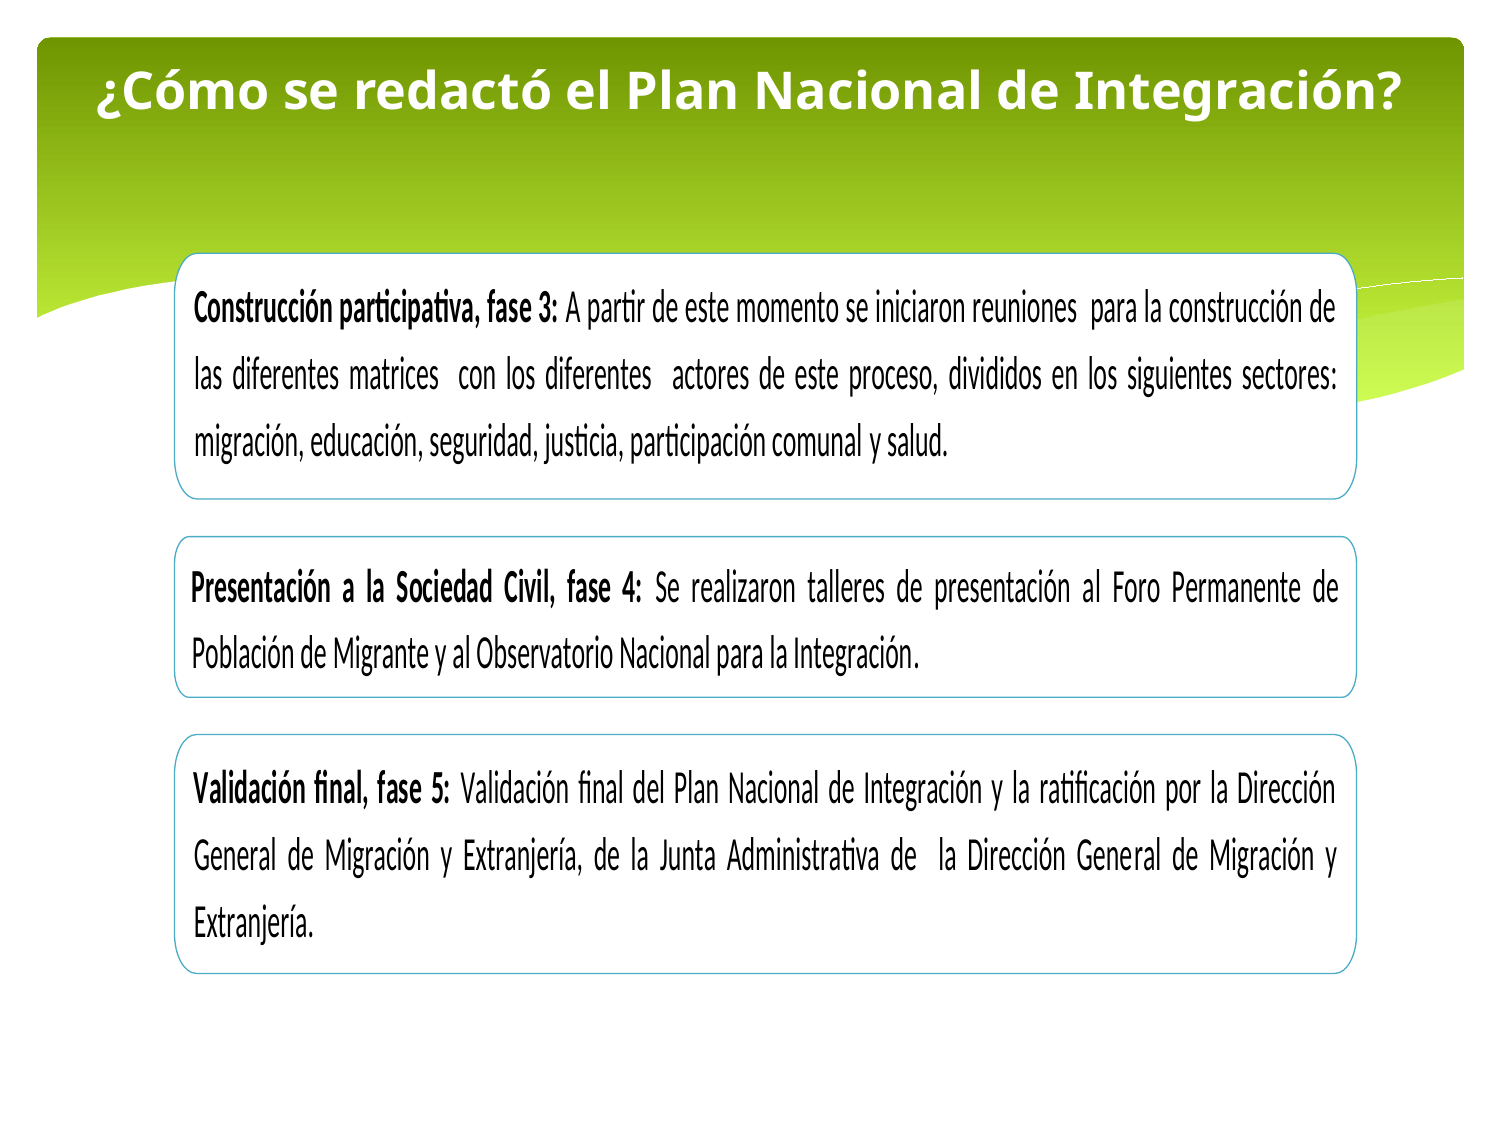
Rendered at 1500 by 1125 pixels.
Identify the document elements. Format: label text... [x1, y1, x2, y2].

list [142, 219, 1359, 977]
title ¿Cómo se redactó el Plan Nacional de Integración? [75, 55, 1425, 185]
